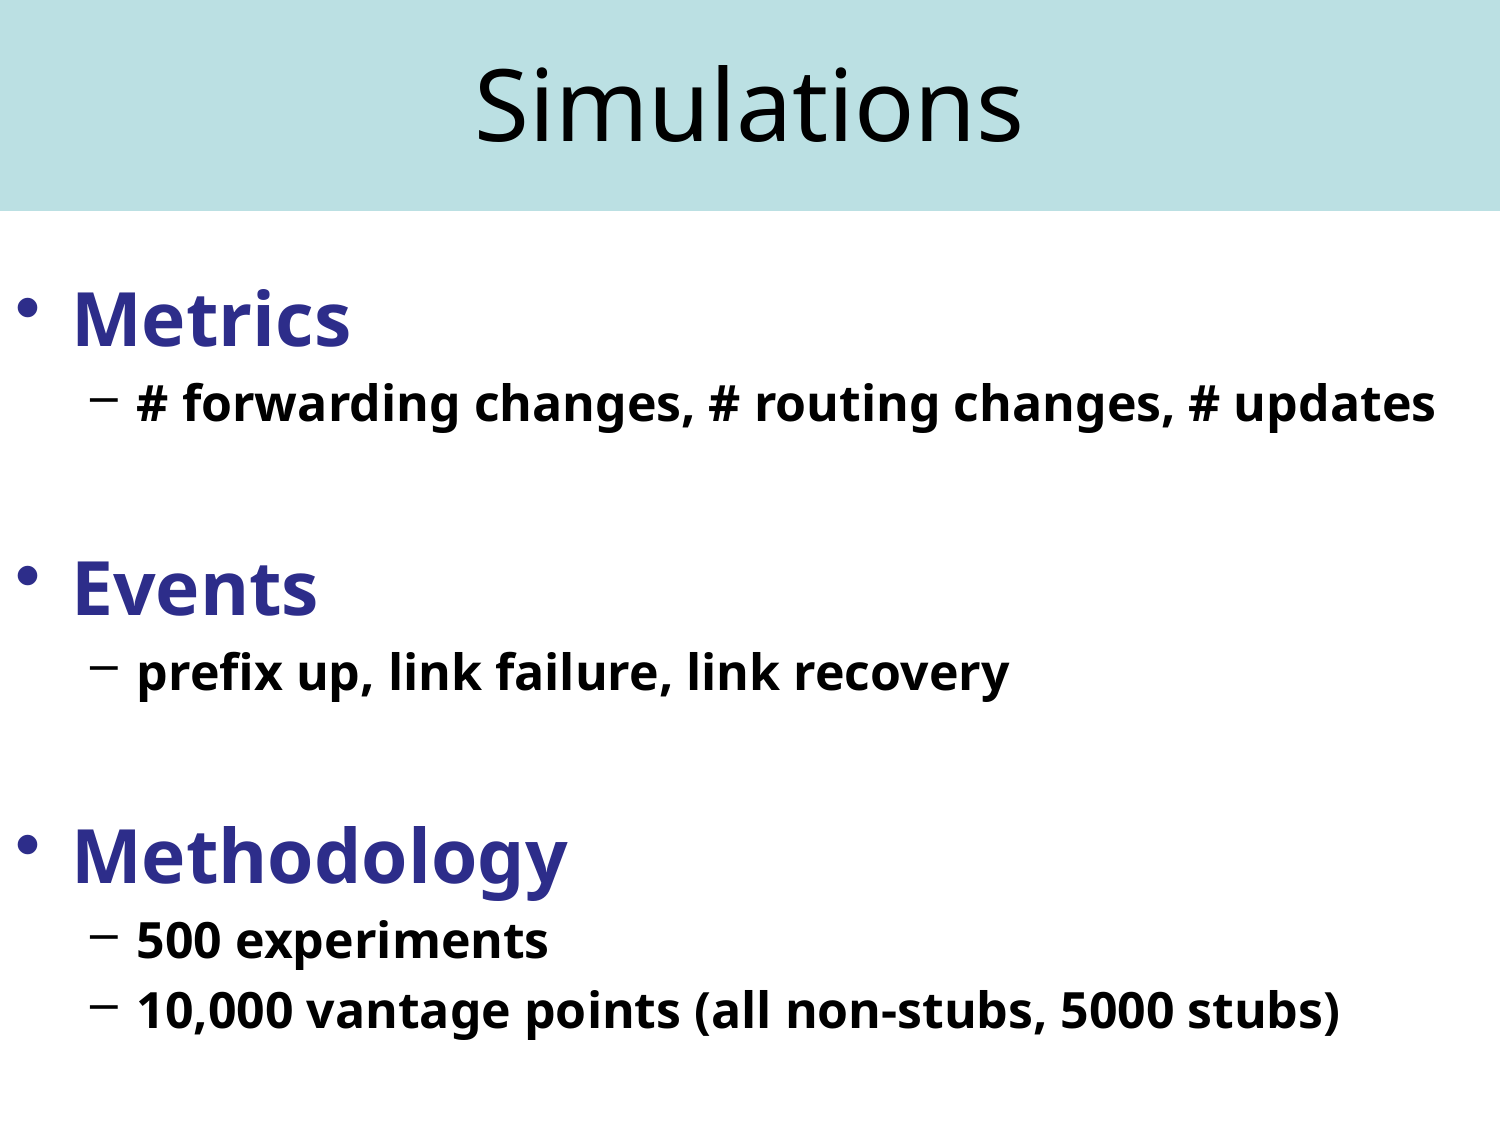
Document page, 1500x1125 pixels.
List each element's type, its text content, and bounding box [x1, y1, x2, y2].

list Metrics # forwarding changes, # routing changes, # updates Events prefix up, link failure, link recovery Methodology 500 experiments 10,000 vantage points (all non-stubs, 5000 stubs) [0, 264, 1500, 1045]
title Simulations [74, 7, 1426, 196]
